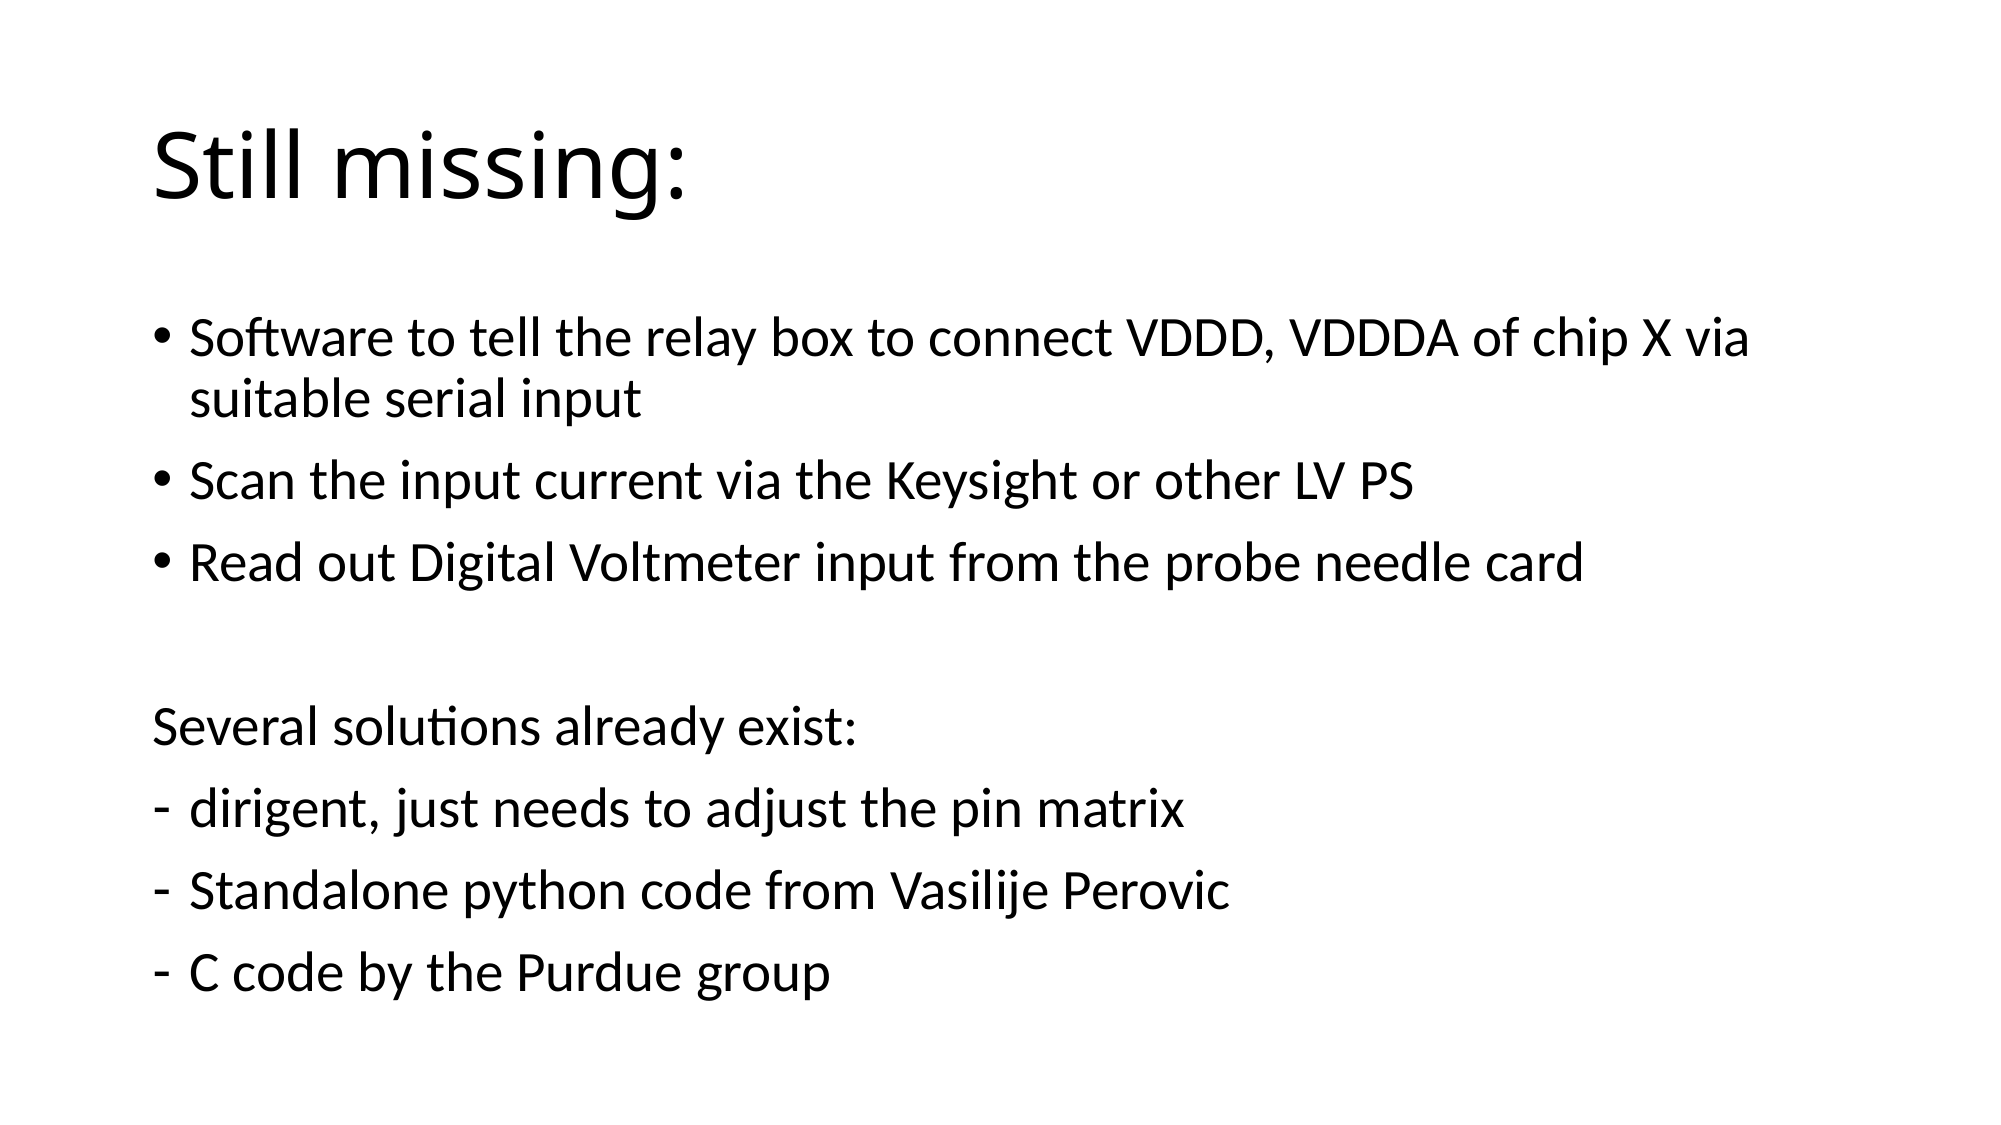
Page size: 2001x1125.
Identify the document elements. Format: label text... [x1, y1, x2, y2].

title Still missing: [137, 59, 1863, 278]
list Software to tell the relay box to connect VDDD, VDDDA of chip X via suitable serial input Scan the input current via the Keysight or other LV PS Read out Digital Voltmeter input from the probe needle card Several solutions already exist: dirigent, just needs to adjust the pin matrix Standalone python code from Vasilije Perovic C code by the Purdue group [137, 299, 1863, 1014]
